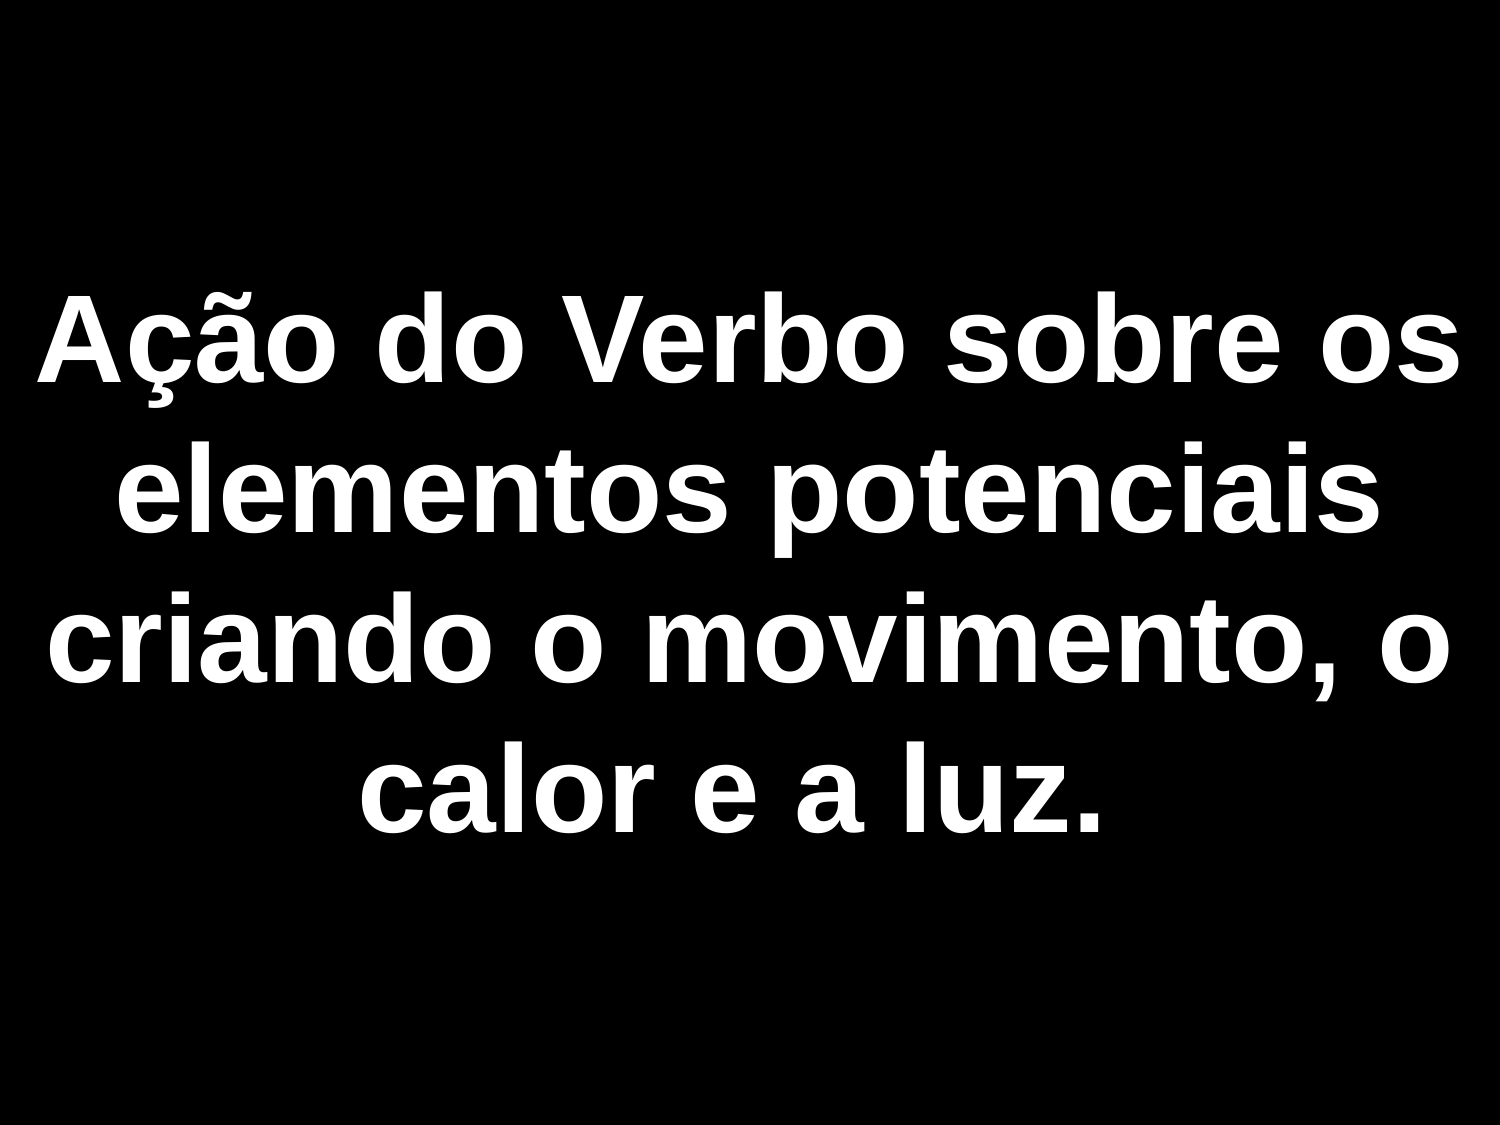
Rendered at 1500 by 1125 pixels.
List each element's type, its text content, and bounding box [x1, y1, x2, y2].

text_box Ação do Verbo sobre os elementos potenciais criando o movimento, o calor e a luz. [0, 249, 1500, 865]
